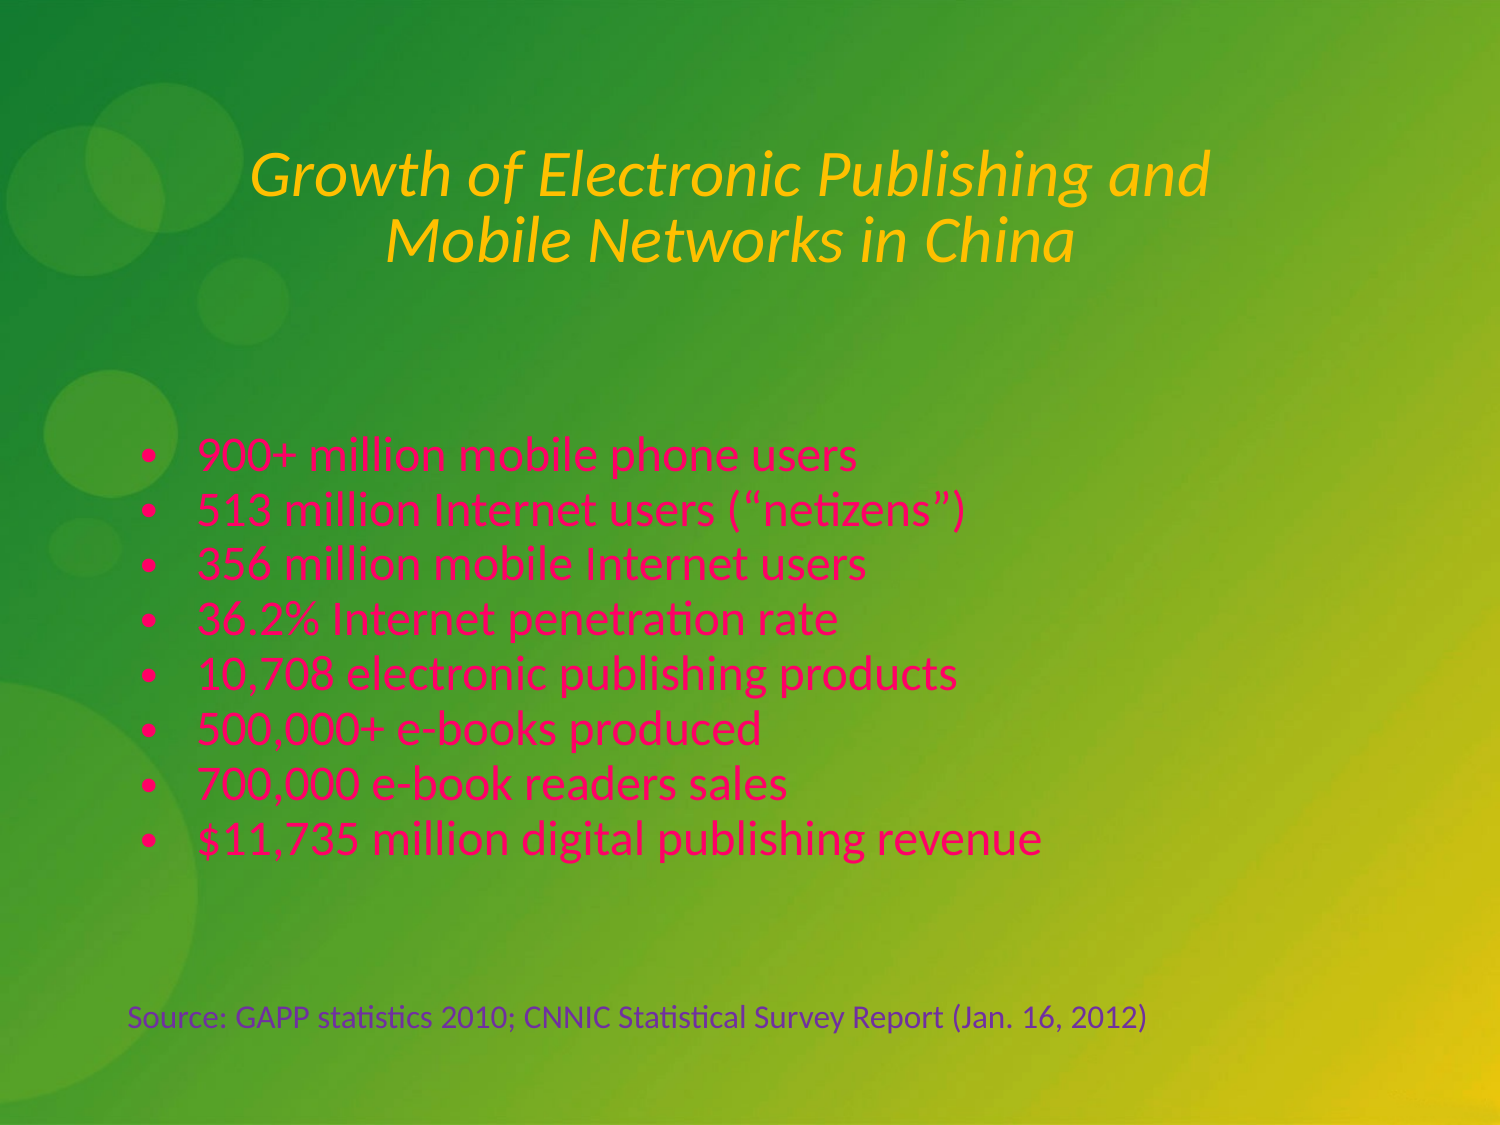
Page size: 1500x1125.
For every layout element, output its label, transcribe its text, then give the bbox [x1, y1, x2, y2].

list 900+ million mobile phone users 513 million Internet users (“netizens”) 356 million mobile Internet users 36.2% Internet penetration rate 10,708 electronic publishing products 500,000+ e-books produced 700,000 e-book readers sales $11,735 million digital publishing revenue [125, 312, 1400, 925]
picture [0, 0, 1500, 1125]
text_box Source: GAPP statistics 2010; CNNIC Statistical Survey Report (Jan. 16, 2012) [112, 987, 1275, 1088]
title Growth of Electronic Publishing and Mobile Networks in China [174, 87, 1288, 312]
